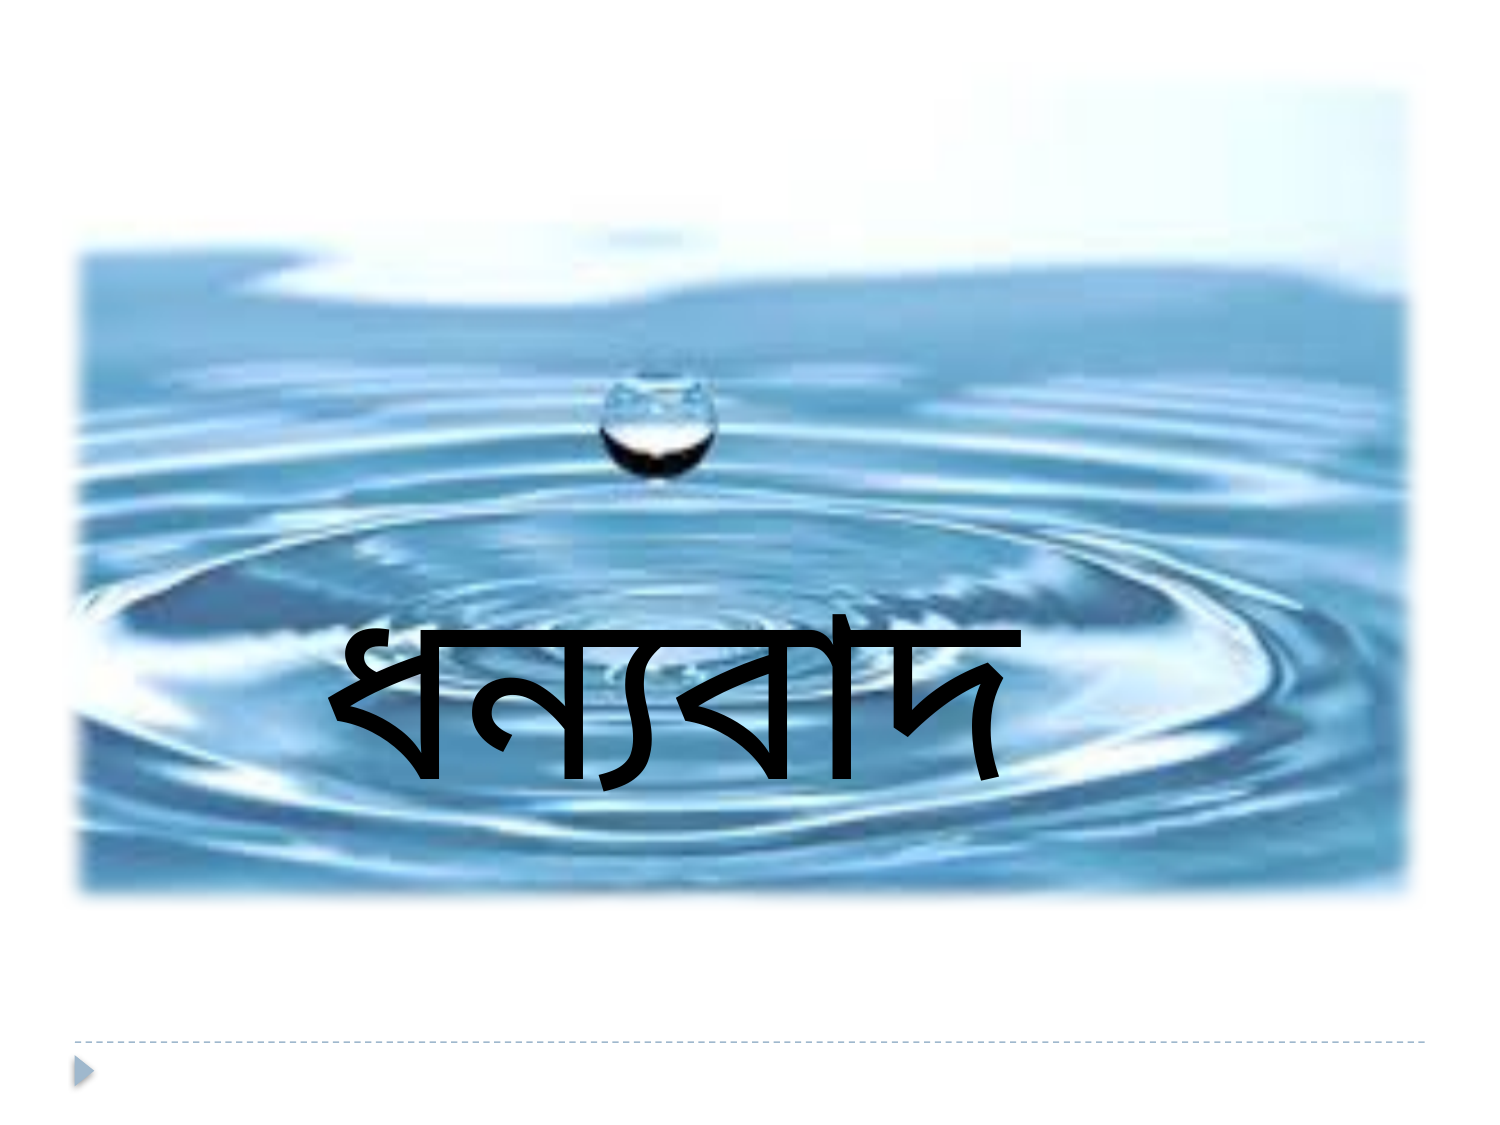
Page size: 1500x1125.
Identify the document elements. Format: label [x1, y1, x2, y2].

picture [62, 62, 1426, 913]
